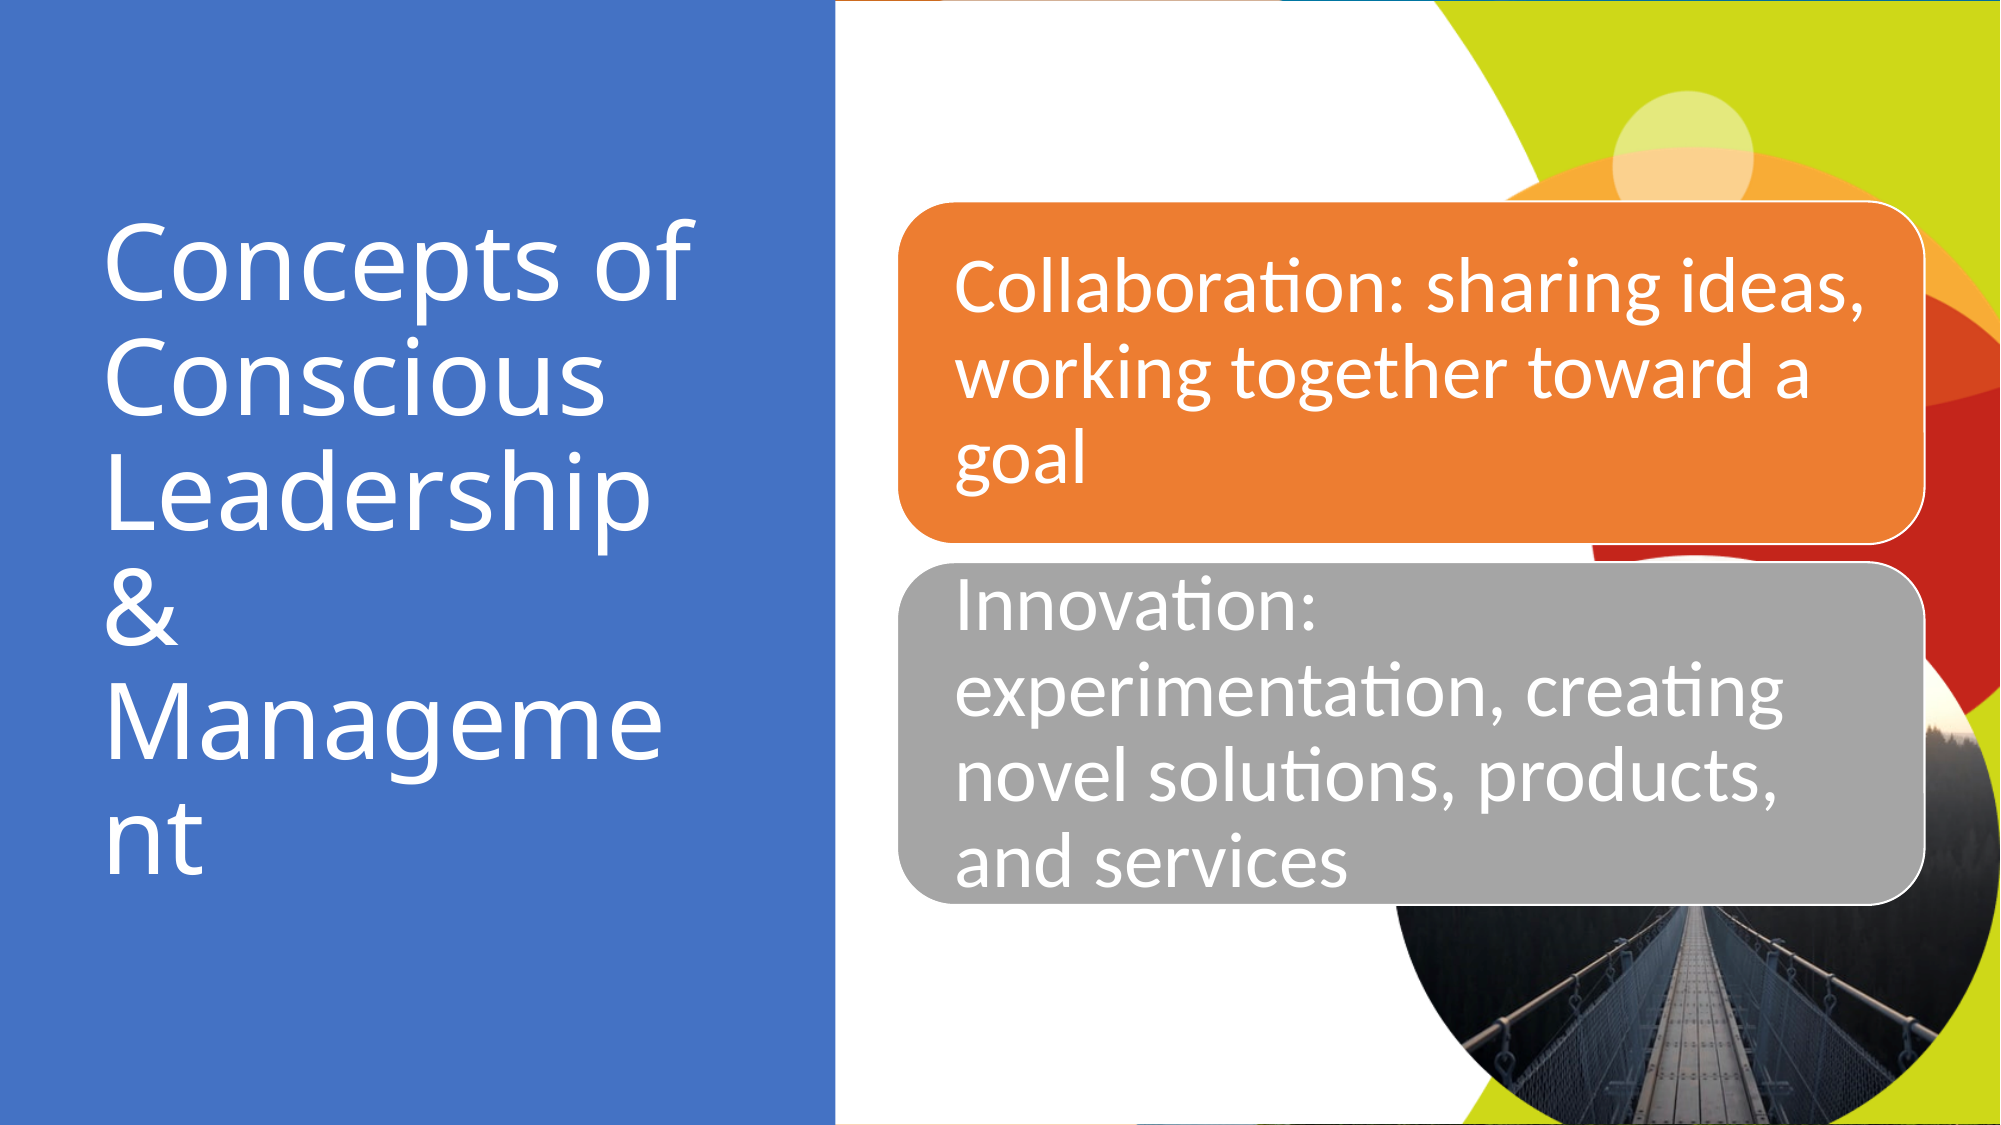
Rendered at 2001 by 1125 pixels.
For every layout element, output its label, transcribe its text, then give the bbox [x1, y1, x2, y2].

text_box [0, 0, 836, 1125]
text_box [897, 101, 1925, 1005]
picture [836, 0, 2000, 1125]
title Concepts of Conscious Leadership & Management [86, 101, 711, 1005]
